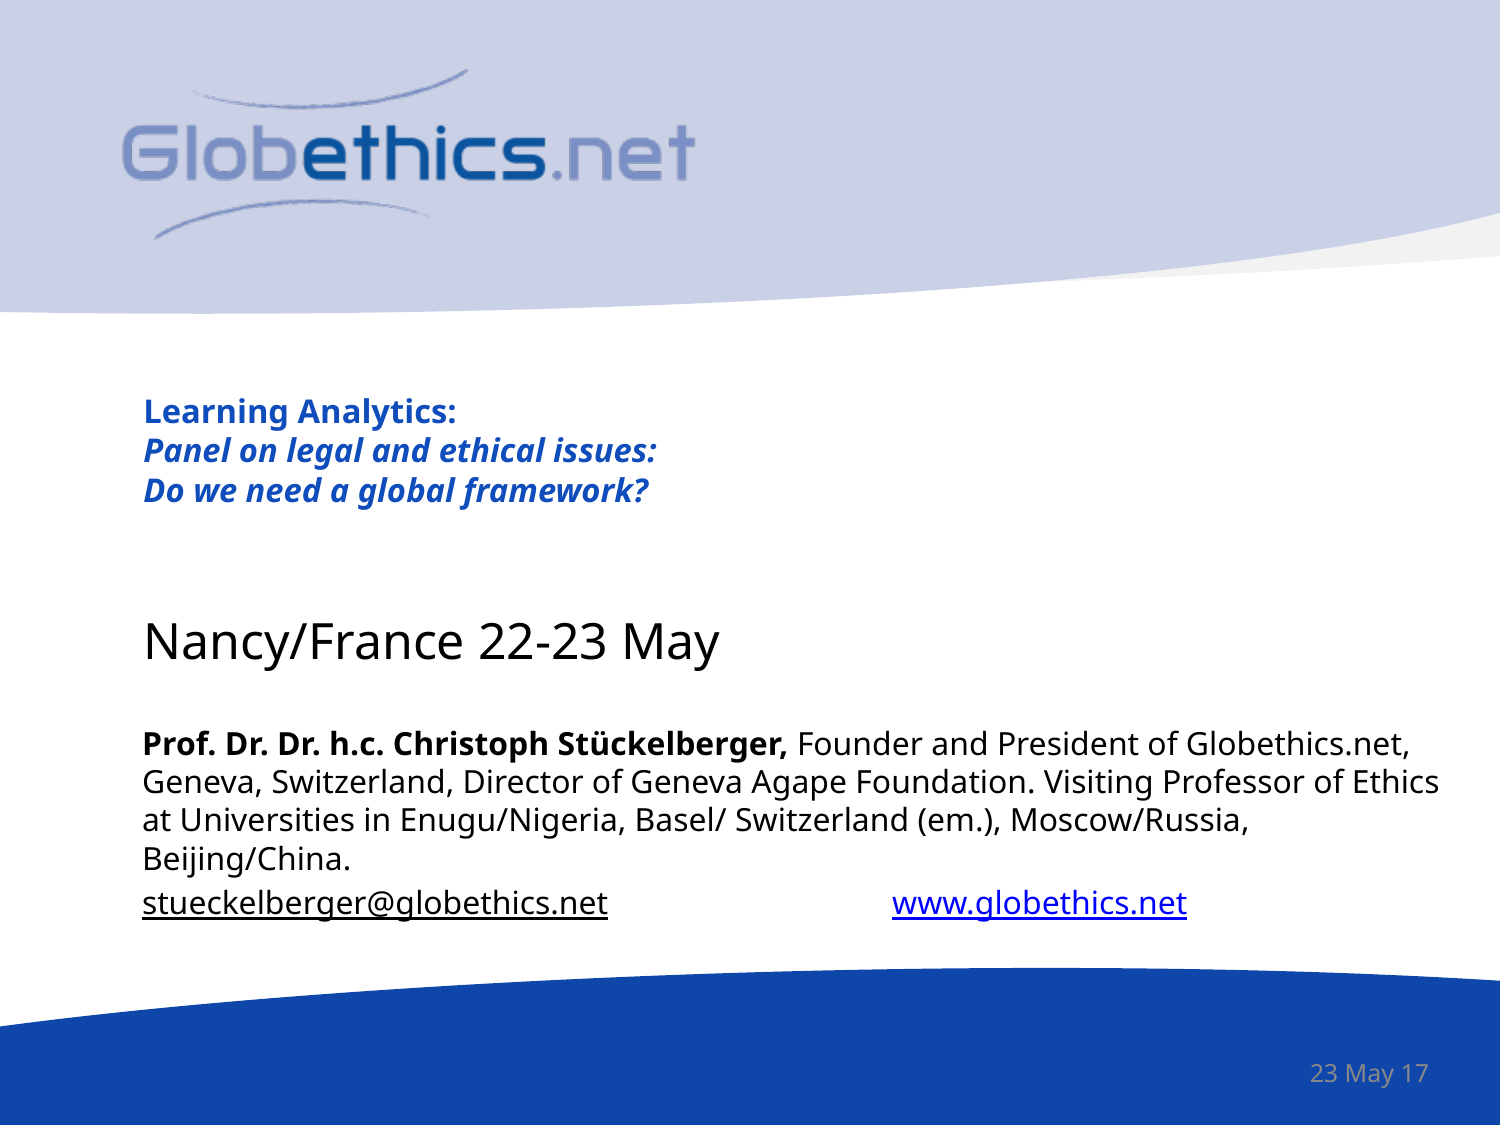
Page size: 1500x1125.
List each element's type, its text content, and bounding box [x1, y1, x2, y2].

title Learning Analytics: Panel on legal and ethical issues: Do we need a global framework? [135, 384, 1455, 515]
list Prof. Dr. Dr. h.c. Christoph Stückelberger, Founder and President of Globethics.net, Geneva, Switzerland, Director of Geneva Agape Foundation. Visiting Professor of Ethics at Universities in Enugu/Nigeria, Basel/ Switzerland (em.), Moscow/Russia, Beijing/China. stueckelberger@globethics.net www.globethics.net [133, 715, 1453, 916]
list Nancy/France 22-23 May [135, 601, 1483, 704]
picture [82, 35, 733, 270]
text_box 23 May 17 [1302, 1050, 1465, 1095]
